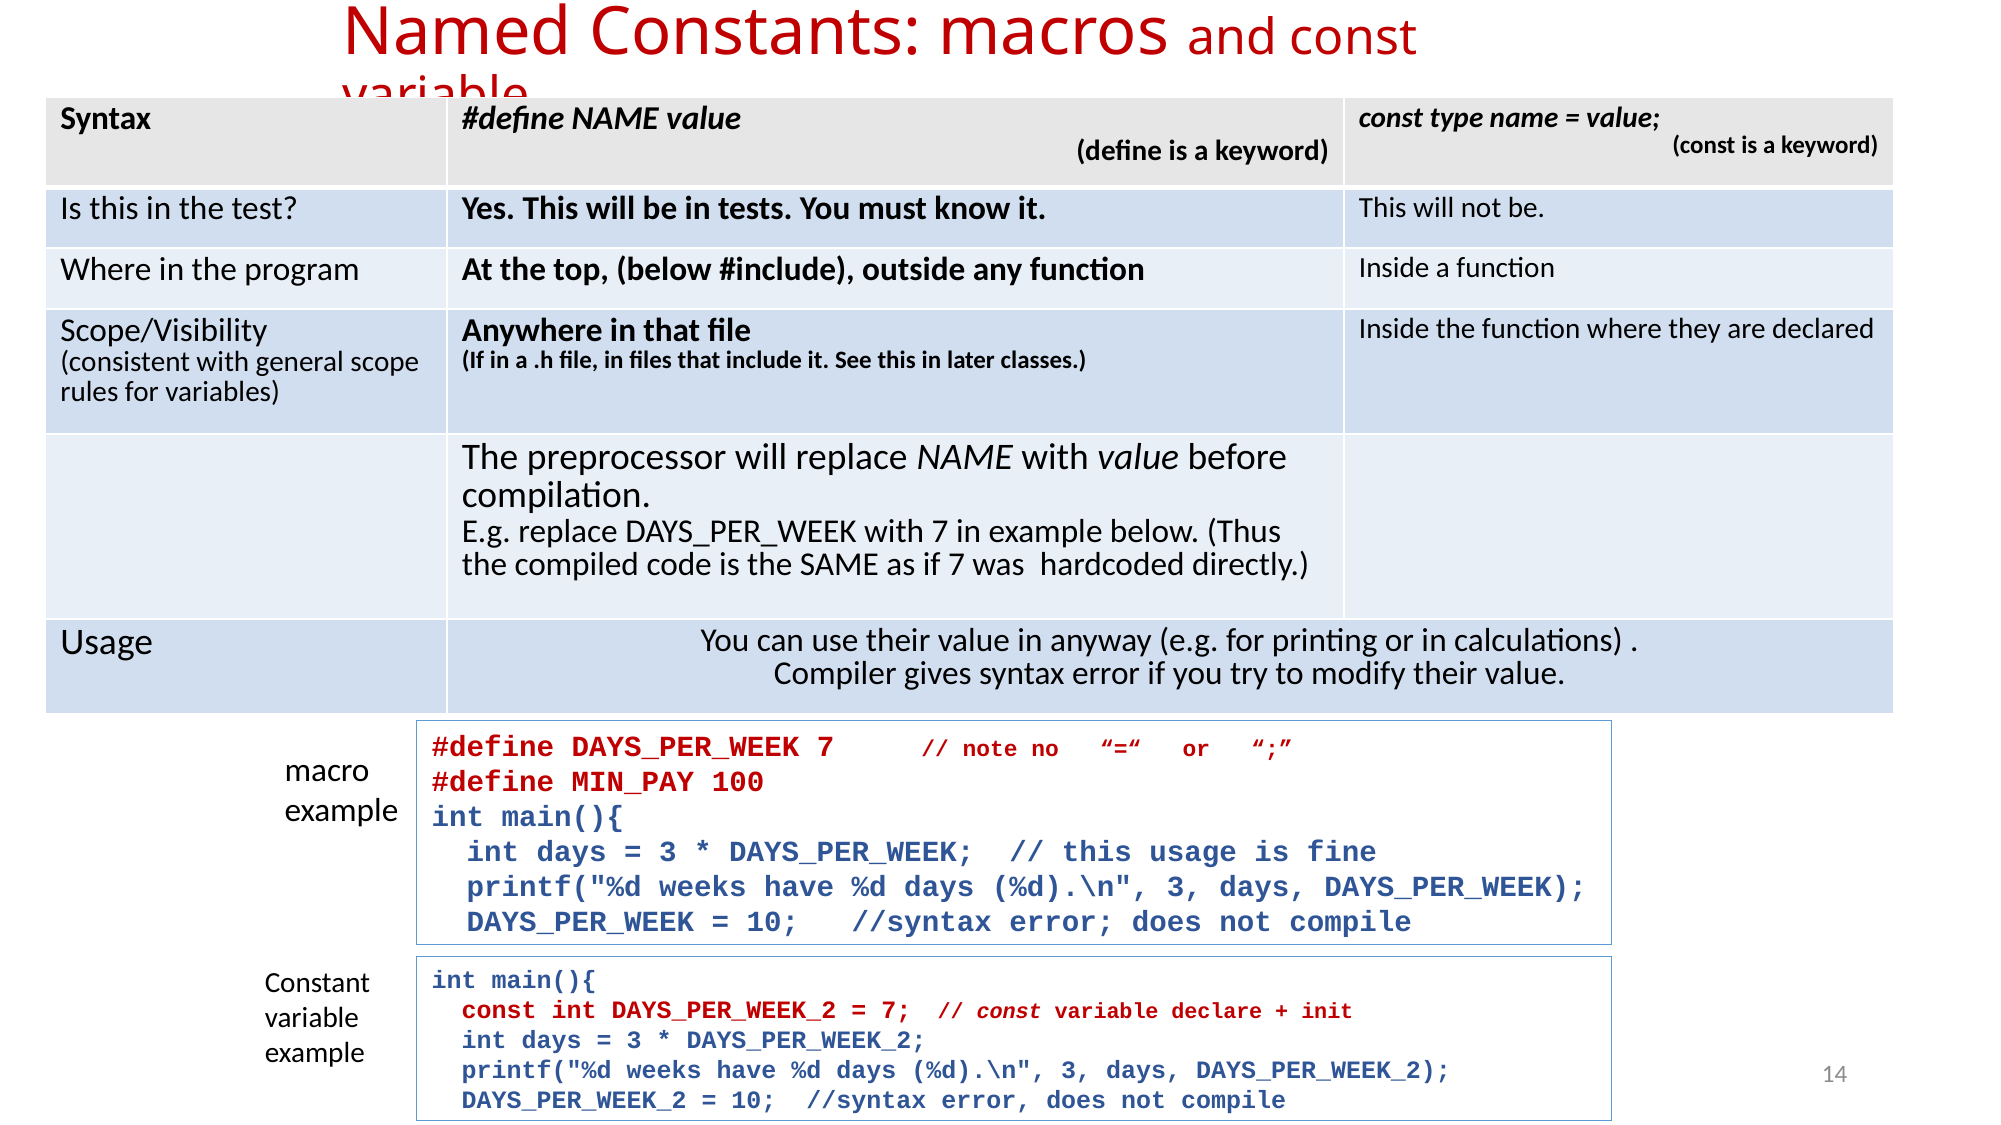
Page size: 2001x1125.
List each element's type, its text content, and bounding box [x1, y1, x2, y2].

table_cell Inside the function where they are declared [1345, 310, 1893, 433]
table_cell Scope/Visibility (consistent with general scope rules for variables) [46, 310, 446, 433]
table_cell You can use their value in anyway (e.g. for printing or in calculations) . Compiler gives syntax error if you try to modify their value. [448, 620, 1893, 713]
table_cell At the top, (below #include), outside any function [448, 249, 1343, 308]
table_cell Inside a function [1345, 249, 1893, 308]
table_header Syntax [46, 98, 446, 185]
text_box Constant variable example [249, 955, 417, 1076]
text_box macro example [269, 741, 414, 836]
slide_number 14 [1612, 1042, 1863, 1103]
table_cell Usage [46, 620, 446, 713]
table_cell Anywhere in that file (If in a .h file, in files that include it. See this in later classes.) [448, 310, 1343, 433]
table_cell Is this in the test? [46, 190, 446, 247]
title Named Constants: macros and const variable [327, 22, 1602, 97]
table_cell Yes. This will be in tests. You must know it. [448, 190, 1343, 247]
table_cell This will not be. [1345, 190, 1893, 247]
table_cell [46, 435, 446, 618]
table_cell Where in the program [46, 249, 446, 308]
table_header #define NAME value (define is a keyword) [448, 98, 1343, 185]
text_box int main(){ const int DAYS_PER_WEEK_2 = 7; // const variable declare + init int days = 3 * DAYS_PER_WEEK_2; printf("%d weeks have %d days (%d).\n", 3, days, DAYS_PER_WEEK_2); DAYS_PER_WEEK_2 = 10; //syntax error, does not compile [416, 956, 1612, 1121]
table_cell [1345, 435, 1893, 618]
text_box #define DAYS_PER_WEEK 7 // note no “=“ or “;” #define MIN_PAY 100 int main(){ int days = 3 * DAYS_PER_WEEK; // this usage is fine printf("%d weeks have %d days (%d).\n", 3, days, DAYS_PER_WEEK); DAYS_PER_WEEK = 10; //syntax error; does not compile [416, 720, 1612, 945]
table_header const type name = value; (const is a keyword) [1345, 98, 1893, 185]
table_cell The preprocessor will replace NAME with value before compilation. E.g. replace DAYS_PER_WEEK with 7 in example below. (Thus the compiled code is the SAME as if 7 was hardcoded directly.) [448, 435, 1343, 618]
